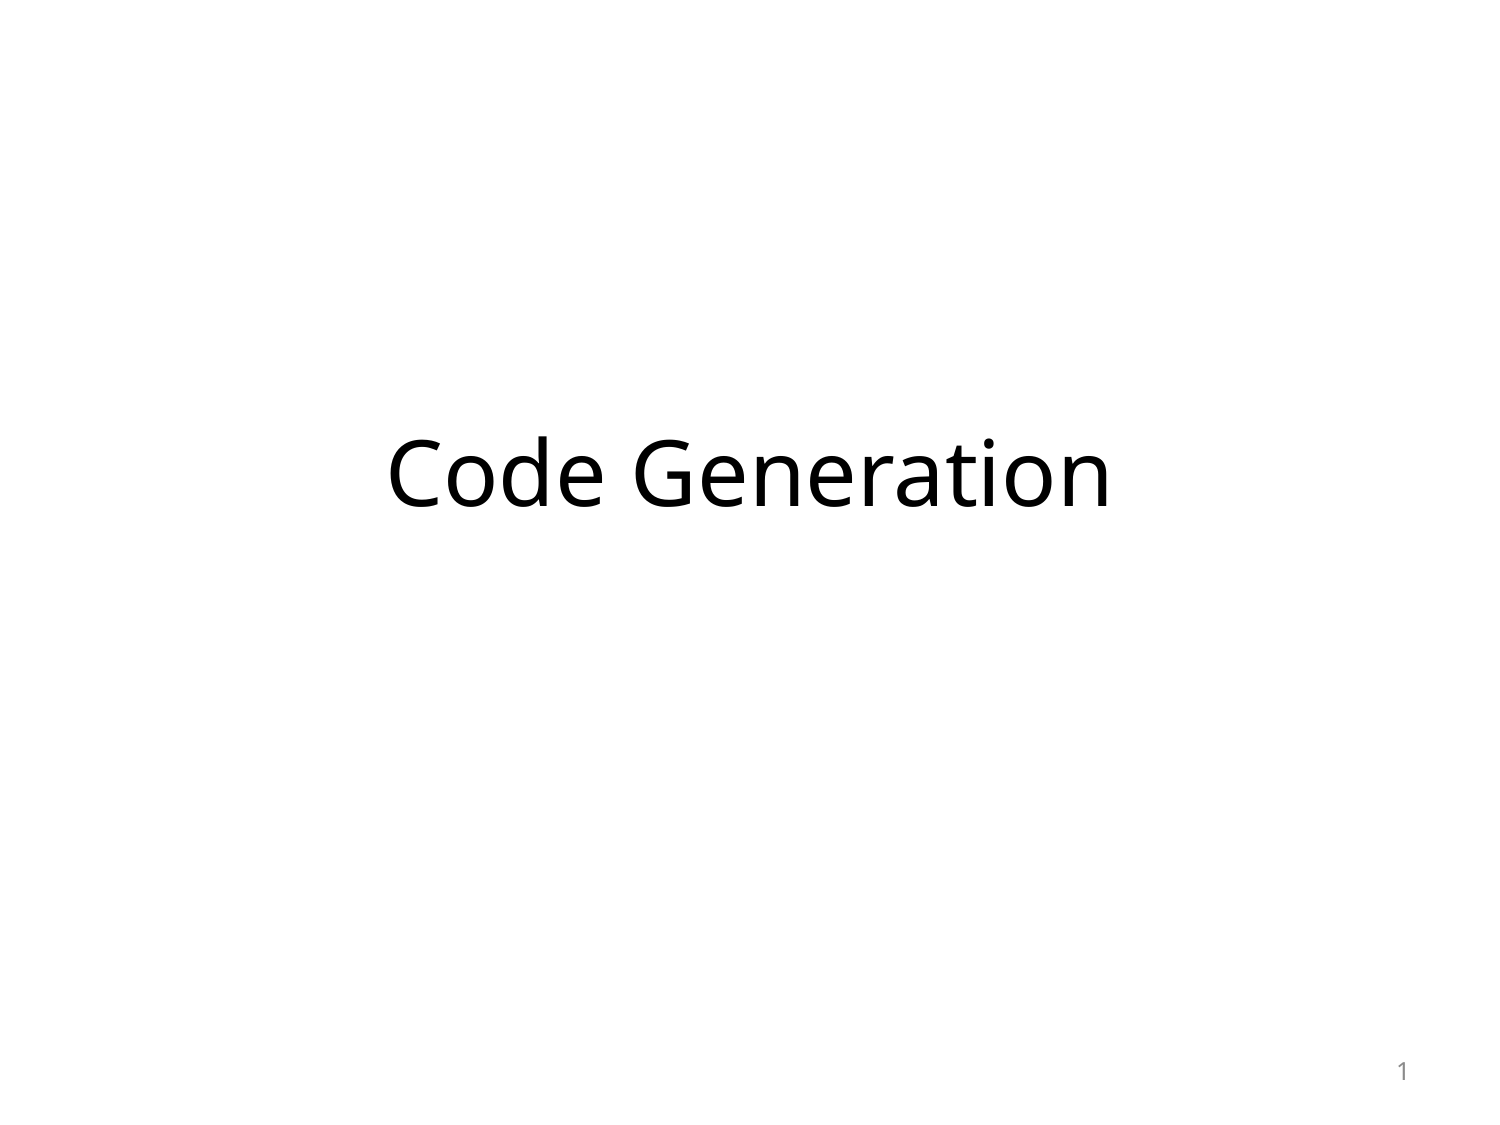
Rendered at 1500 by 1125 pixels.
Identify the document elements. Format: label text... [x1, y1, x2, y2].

title Code Generation [112, 349, 1388, 591]
slide_number 1 [1074, 1042, 1425, 1103]
